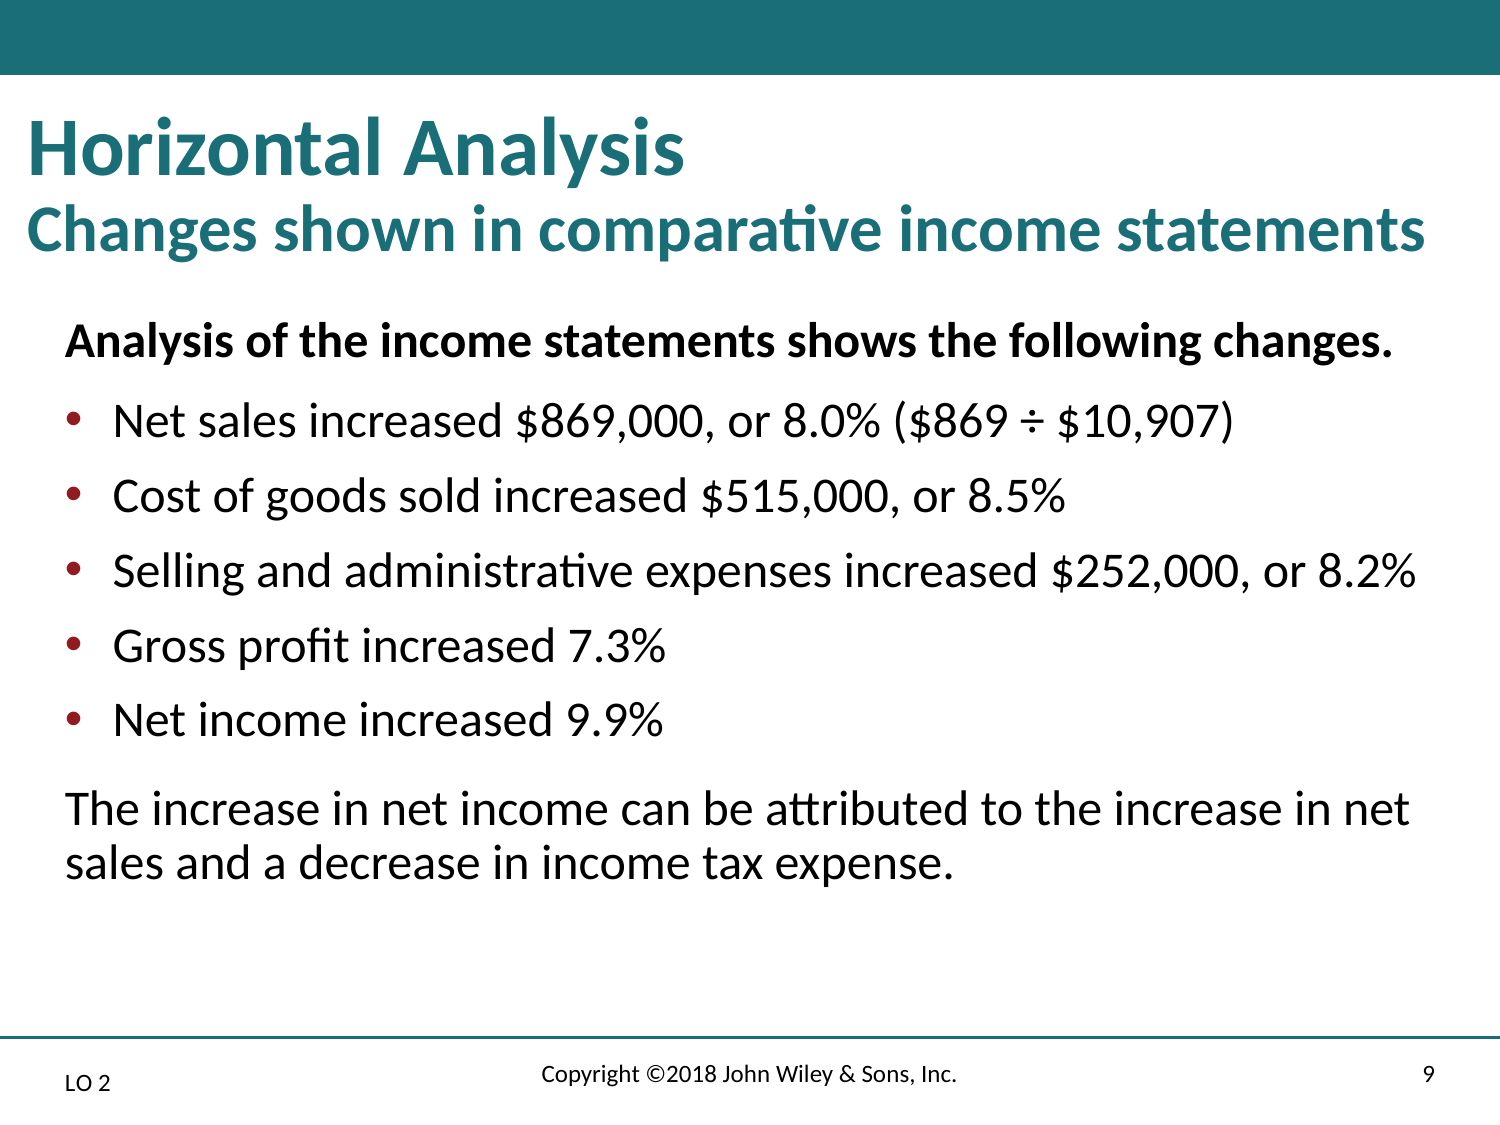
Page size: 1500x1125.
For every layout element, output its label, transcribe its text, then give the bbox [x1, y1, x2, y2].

list Analysis of the income statements shows the following changes. Net sales increased $869,000, or 8.0% ($869 ÷ $10,907) Cost of goods sold increased $515,000, or 8.5% Selling and administrative expenses increased $252,000, or 8.2% Gross profit increased 7.3% Net income increased 9.9% [50, 299, 1450, 750]
list L O 2 [50, 1062, 150, 1113]
list The increase in net income can be attributed to the increase in net sales and a decrease in income tax expense. [50, 774, 1450, 900]
title Horizontal Analysis Changes shown in comparative income statements [12, 96, 1475, 300]
slide_number 9 [1059, 1042, 1450, 1103]
footer Copyright ©2018 John Wiley & Sons, Inc. [496, 1042, 1004, 1103]
